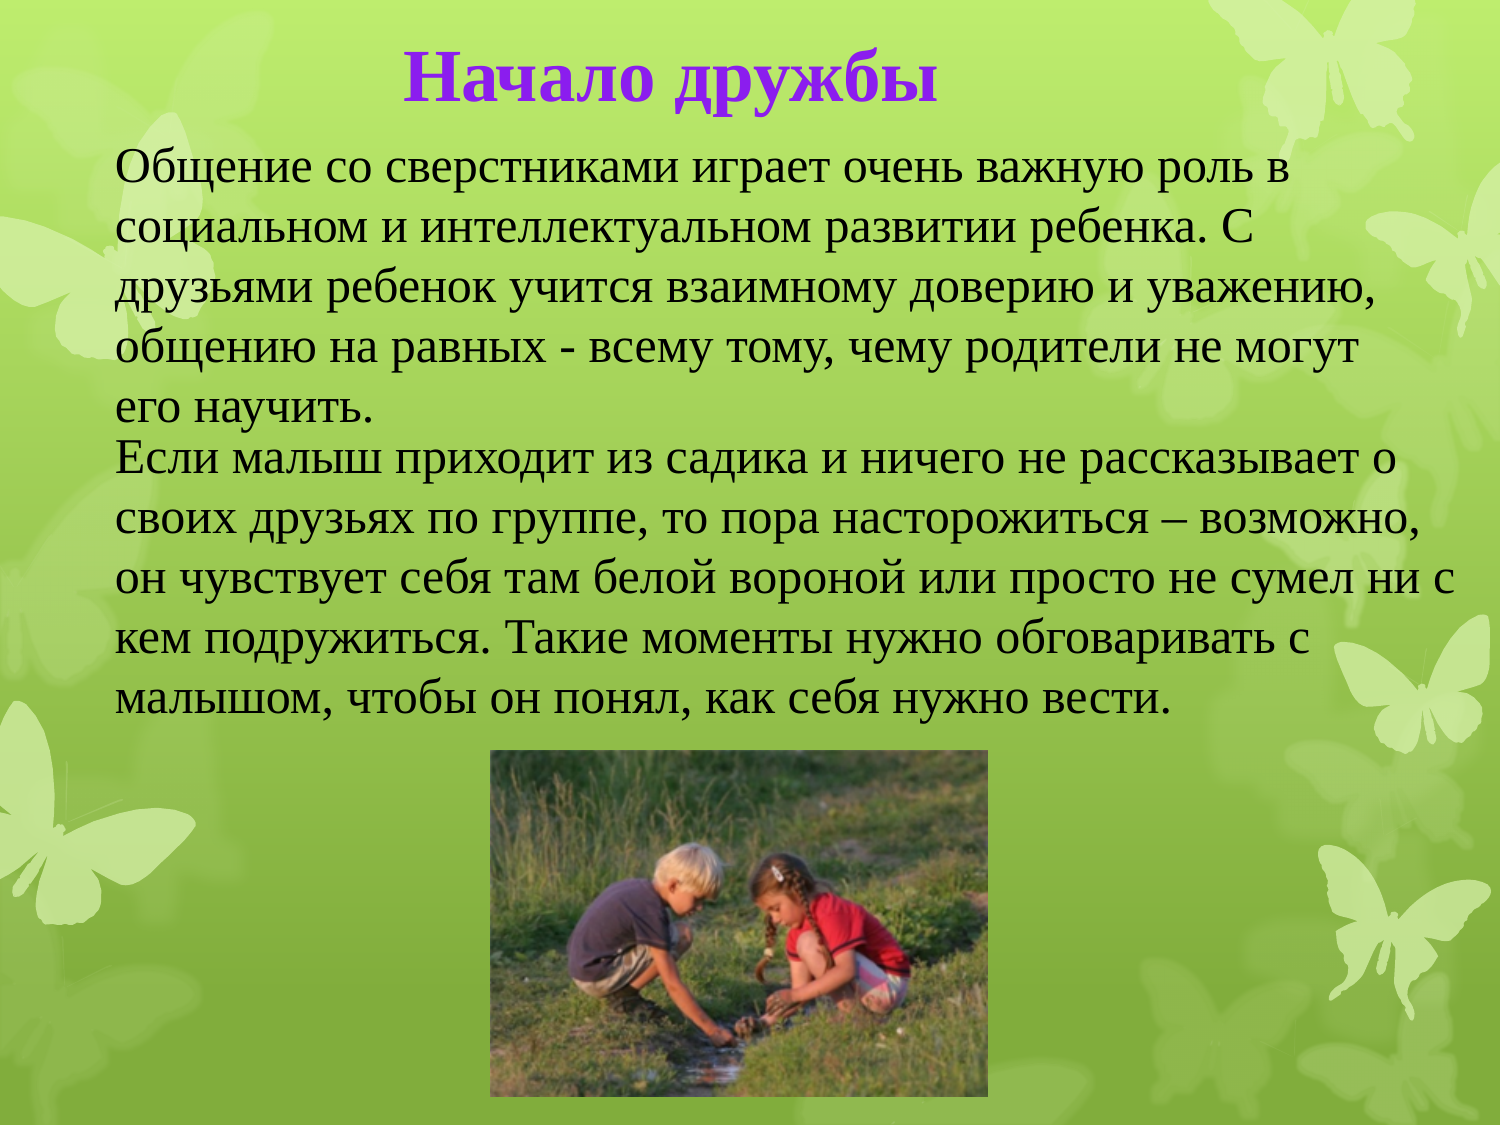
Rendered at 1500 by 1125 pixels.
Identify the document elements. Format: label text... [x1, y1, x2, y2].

picture [489, 749, 988, 1097]
text_box Начало дружбы [388, 19, 955, 124]
text_box Если малыш приходит из садика и ничего не рассказывает о своих друзьях по группе, то пора насторожиться – возможно, он чувствует себя там белой вороной или просто не сумел ни с кем подружиться. Такие моменты нужно обговаривать с малышом, чтобы он понял, как себя нужно вести. [100, 416, 1483, 731]
text_box Общение со сверстниками играет очень важную роль в социальном и интеллектуальном развитии ребенка. С друзьями ребенок учится взаимному доверию и уважению, общению на равных - всему тому, чему родители не могут его научить. [100, 125, 1436, 440]
